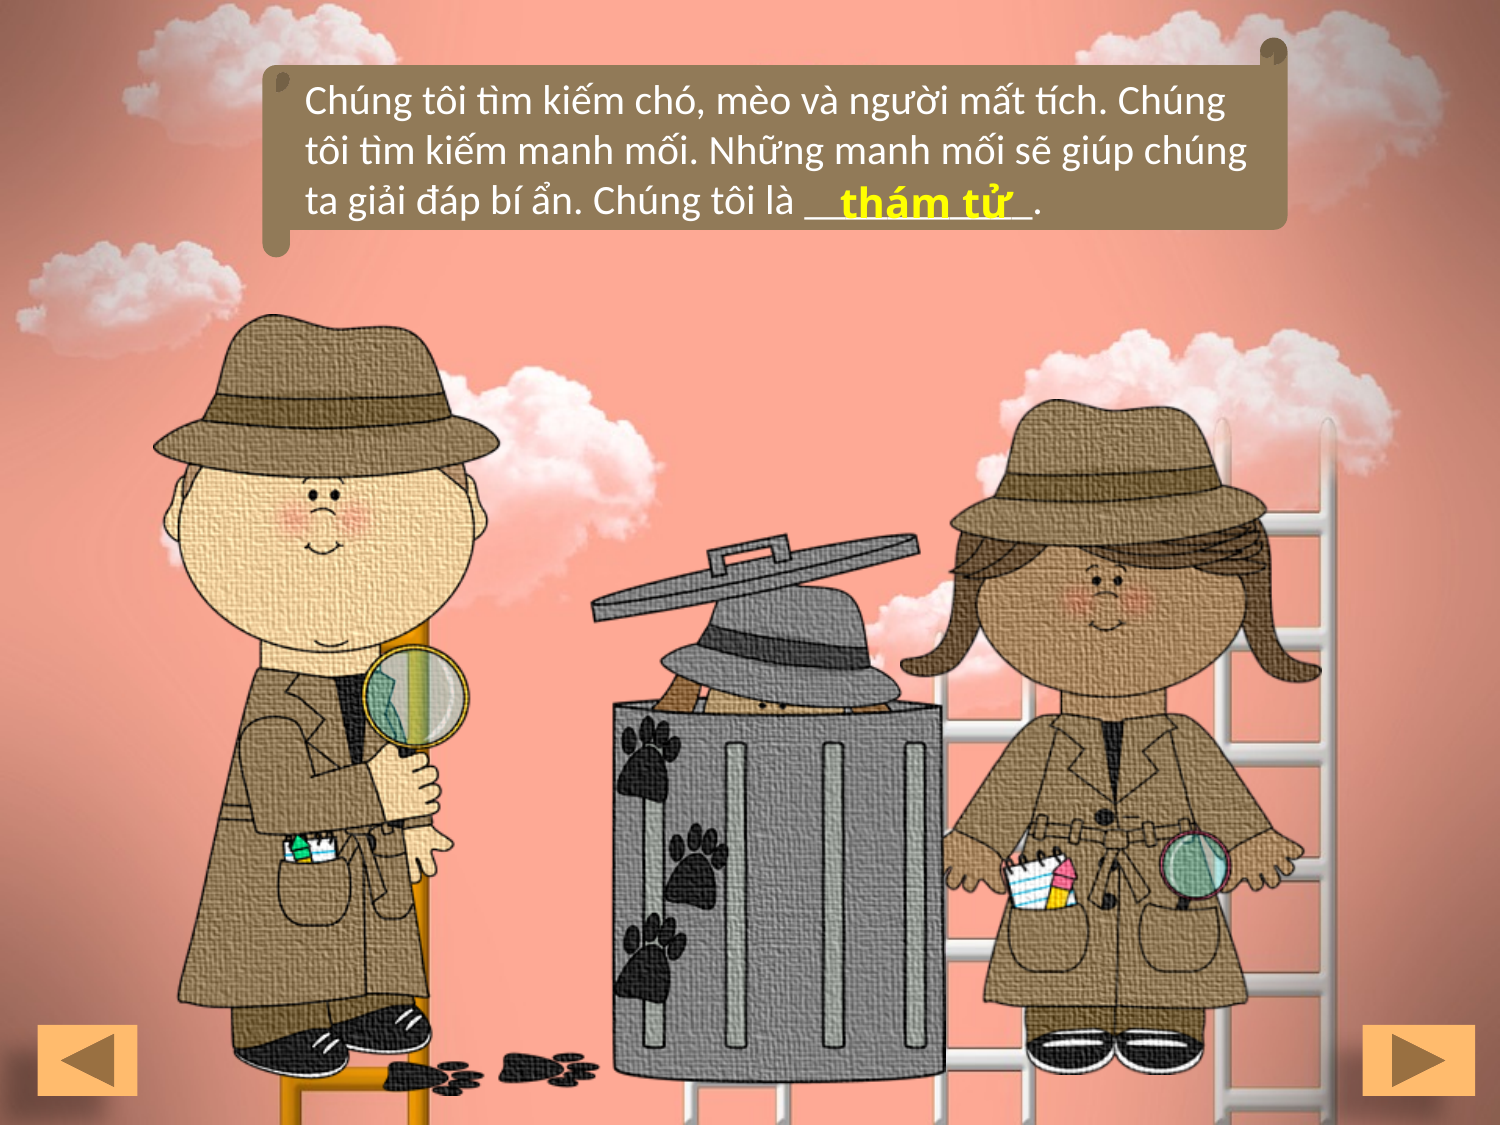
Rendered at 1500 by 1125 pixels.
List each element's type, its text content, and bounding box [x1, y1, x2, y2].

text_box [1361, 1023, 1477, 1098]
text_box Chúng tôi tìm kiếm chó, mèo và người mất tích. Chúng tôi tìm kiếm manh mối. Những manh mối sẽ giúp chúng ta giải đáp bí ẩn. Chúng tôi là ___________. [262, 37, 1288, 258]
picture [0, 0, 1500, 1125]
text_box [36, 1023, 139, 1098]
text_box thám tử [825, 169, 1163, 234]
